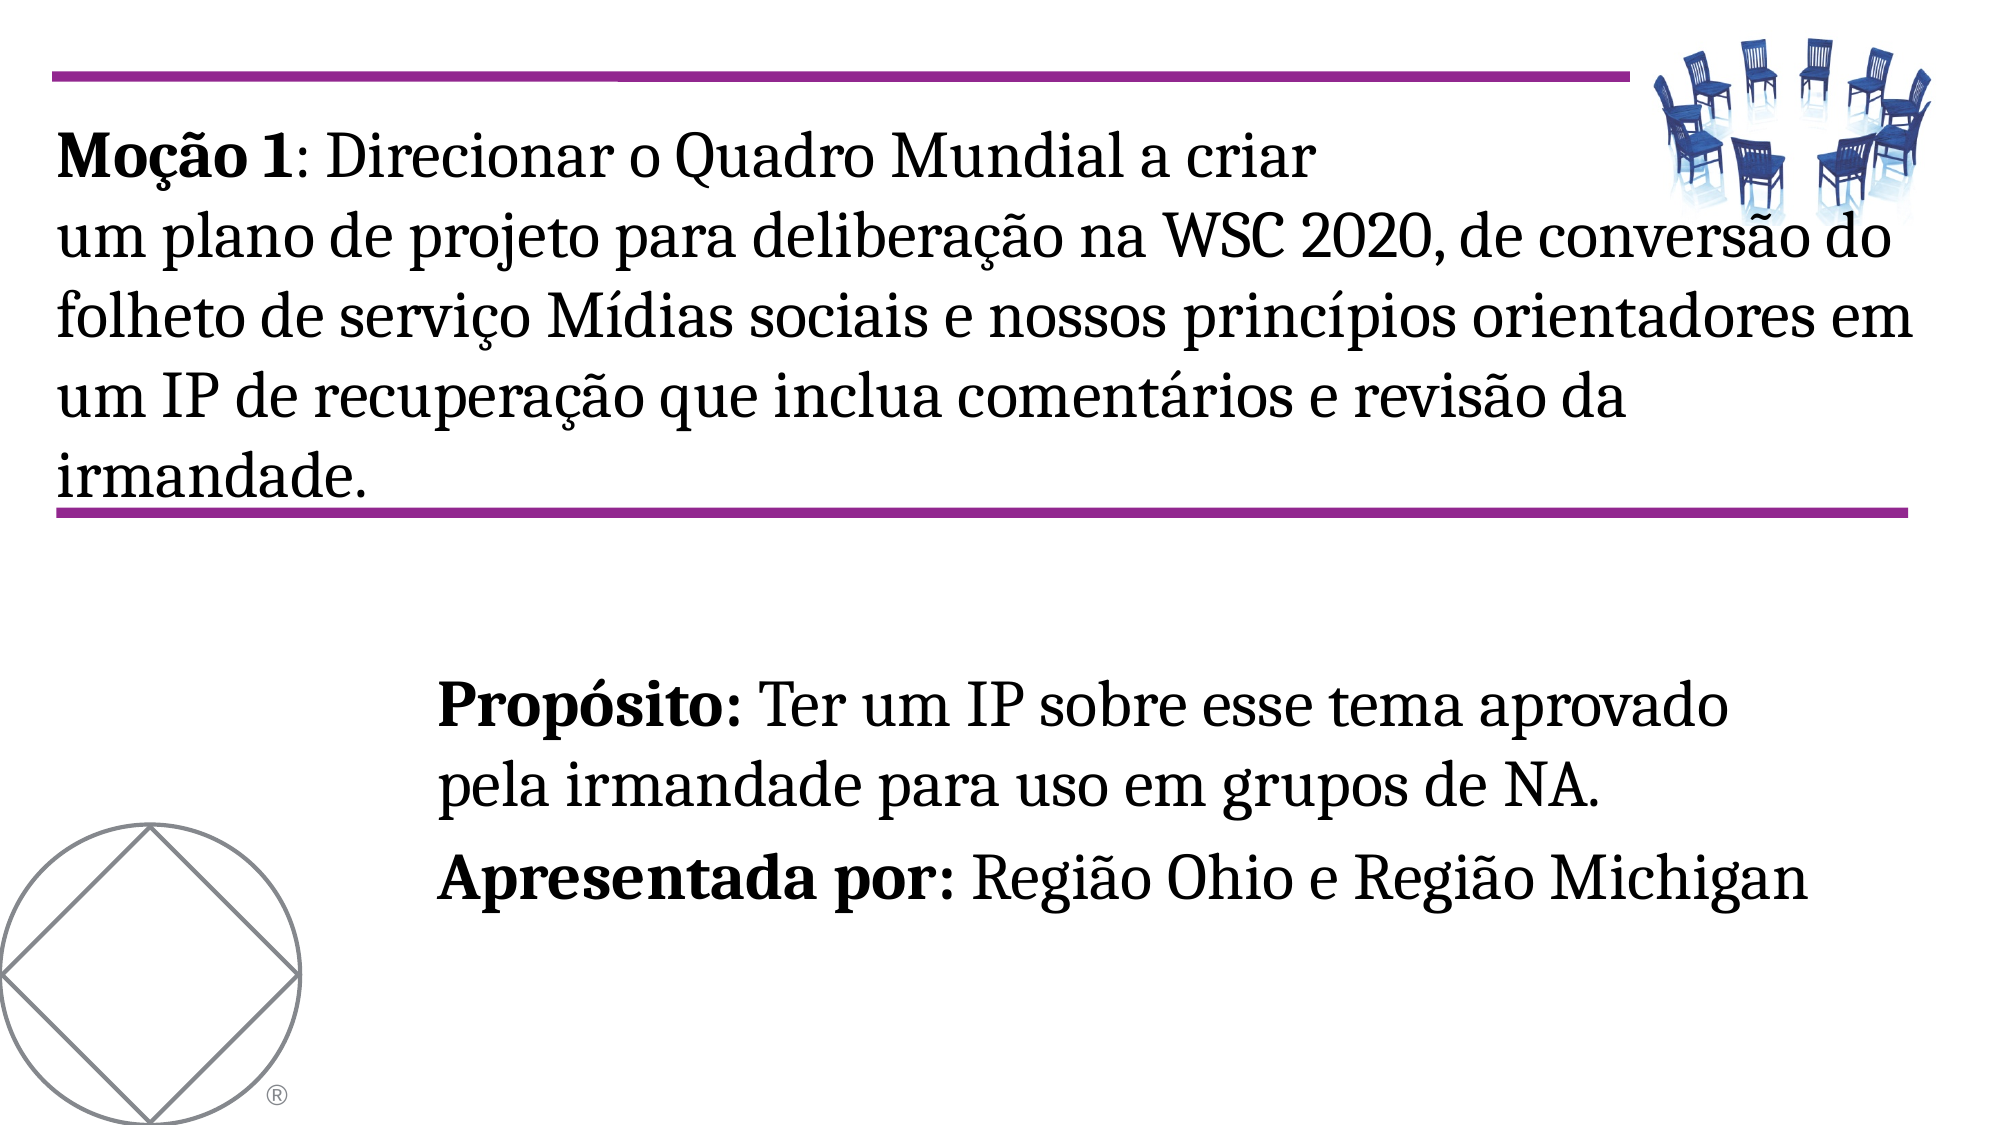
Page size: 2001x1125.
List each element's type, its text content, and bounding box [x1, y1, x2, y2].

picture [1630, 30, 1957, 226]
text_box Moção 1: Direcionar o Quadro Mundial a criar um plano de projeto para deliberação na WSC 2020, de conversão do folheto de serviço Mídias sociais e nossos princípios orientadores em um IP de recuperação que inclua comentários e revisão da irmandade. [50, 105, 1932, 485]
text_box Propósito: Ter um IP sobre esse tema aprovado pela irmandade para uso em grupos de NA. Apresentada por: Região Ohio e Região Michigan [431, 590, 1856, 982]
